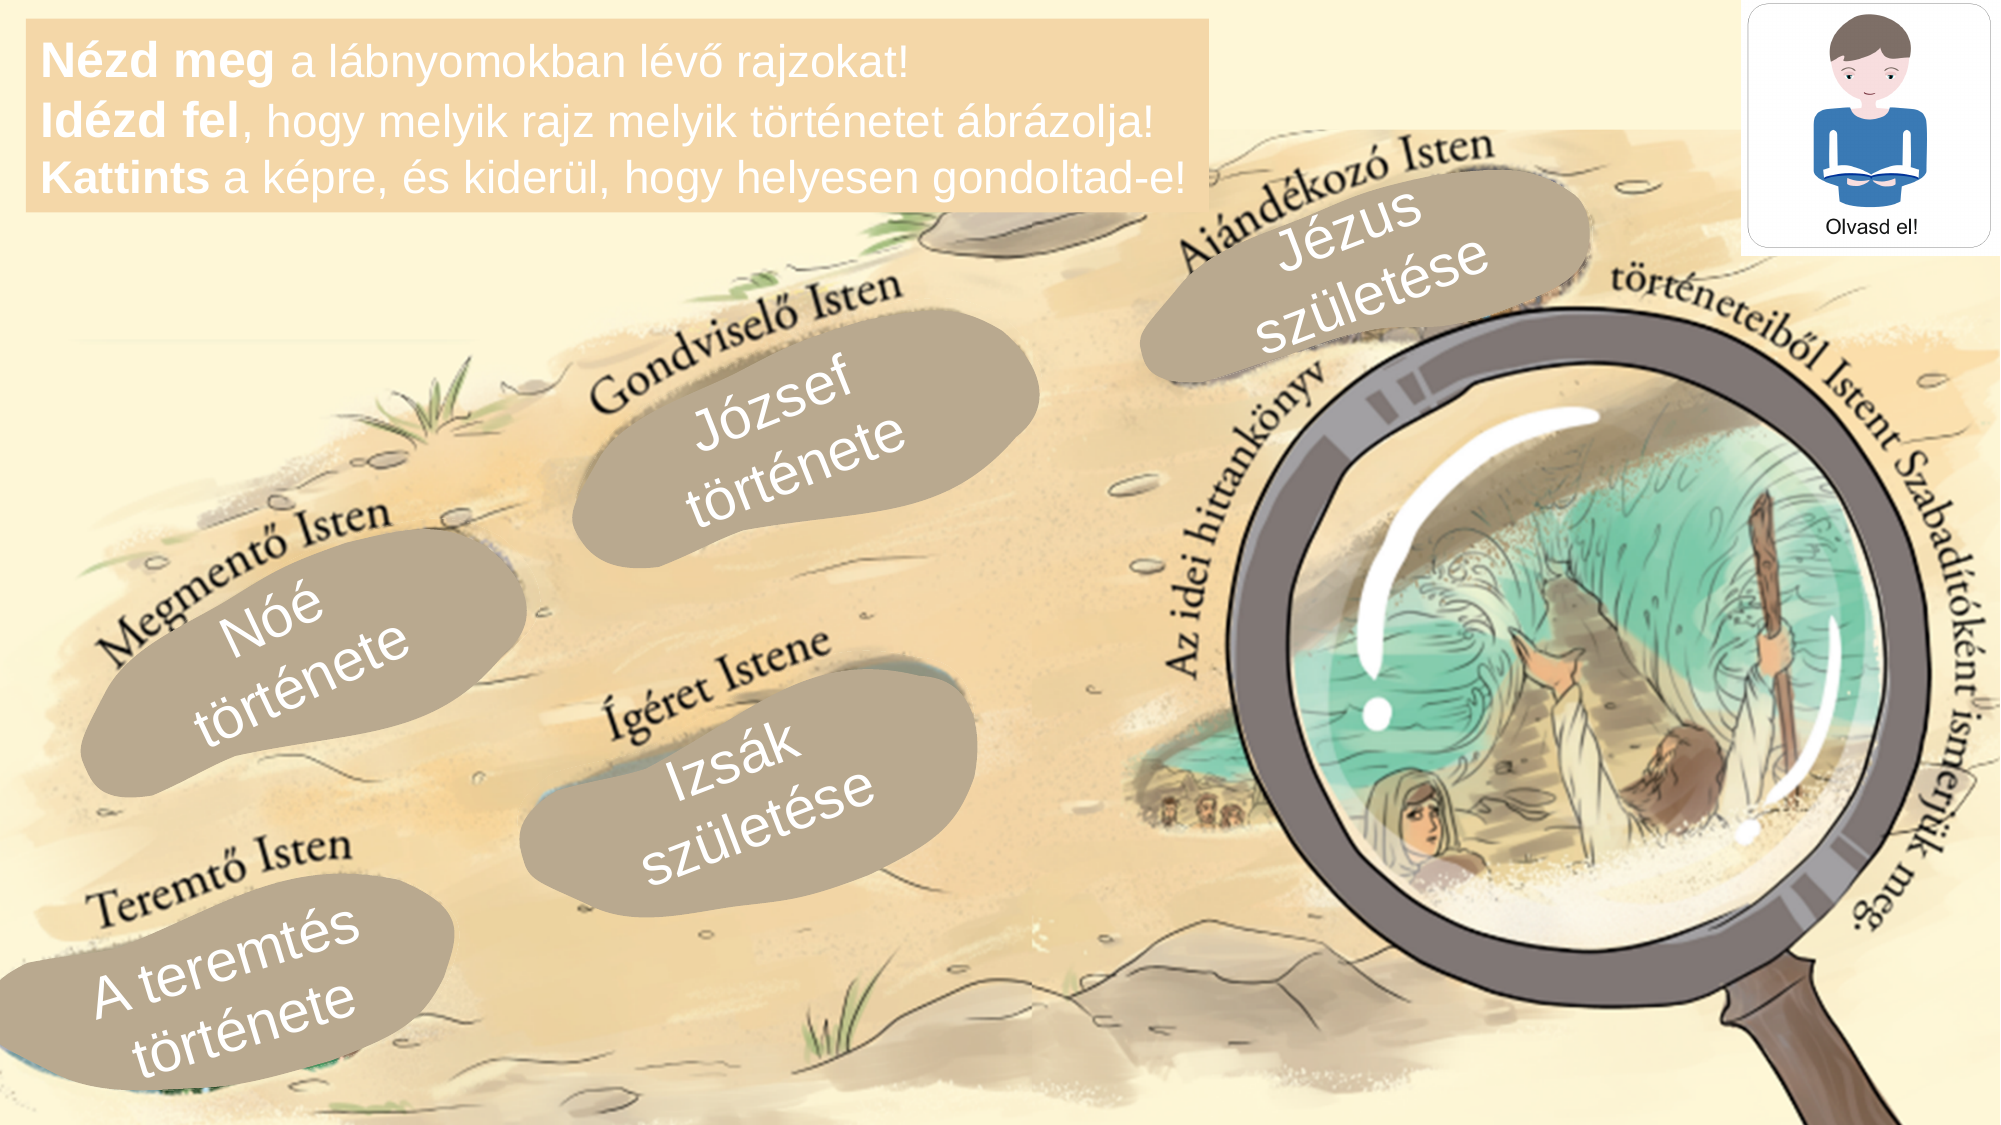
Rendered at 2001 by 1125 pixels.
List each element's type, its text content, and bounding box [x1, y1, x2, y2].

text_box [0, 887, 460, 1086]
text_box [514, 691, 986, 906]
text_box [562, 349, 1046, 549]
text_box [1128, 180, 1596, 356]
text_box Nézd meg a lábnyomokban lévő rajzokat! Idézd fel, hogy melyik rajz melyik történetet ábrázolja! Kattints a képre, és kiderül, hogy helyesen gondoltad-e! [25, 18, 1210, 129]
picture [0, 0, 2000, 1125]
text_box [64, 570, 535, 770]
